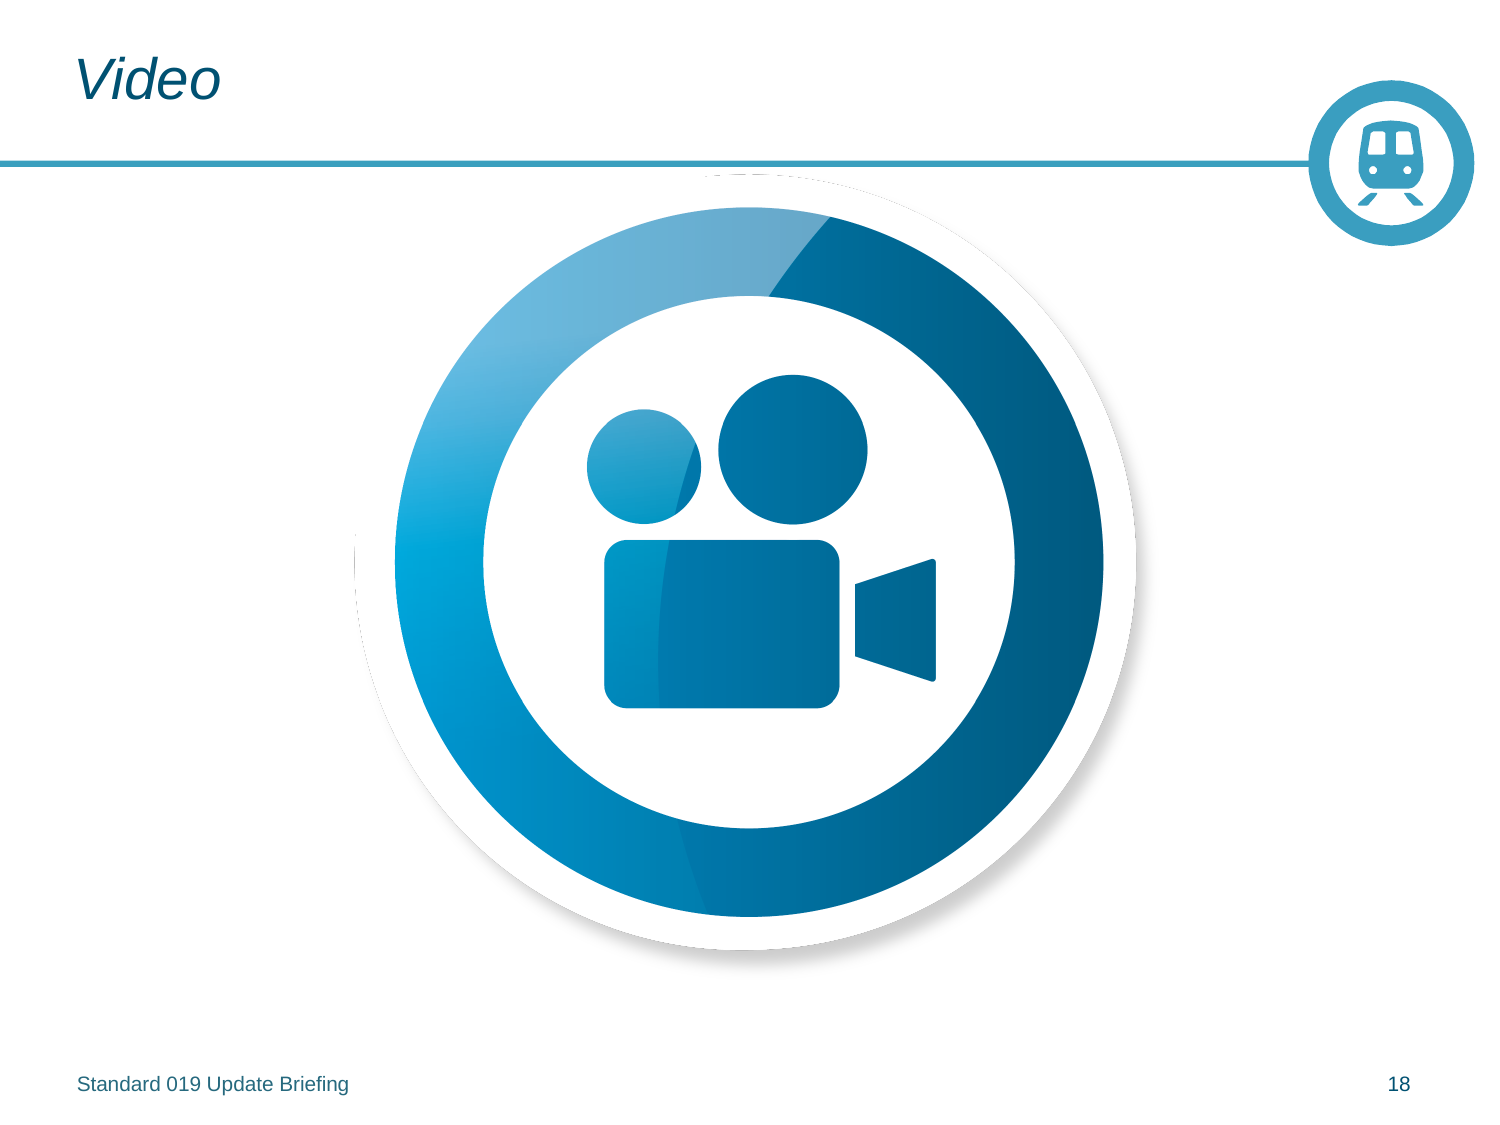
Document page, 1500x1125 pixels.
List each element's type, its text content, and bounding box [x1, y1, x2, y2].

footer Standard 019 Update Briefing [76, 1070, 1375, 1106]
slide_number 18 [1387, 1070, 1461, 1106]
title Video [73, 29, 1262, 135]
picture [332, 145, 1167, 980]
